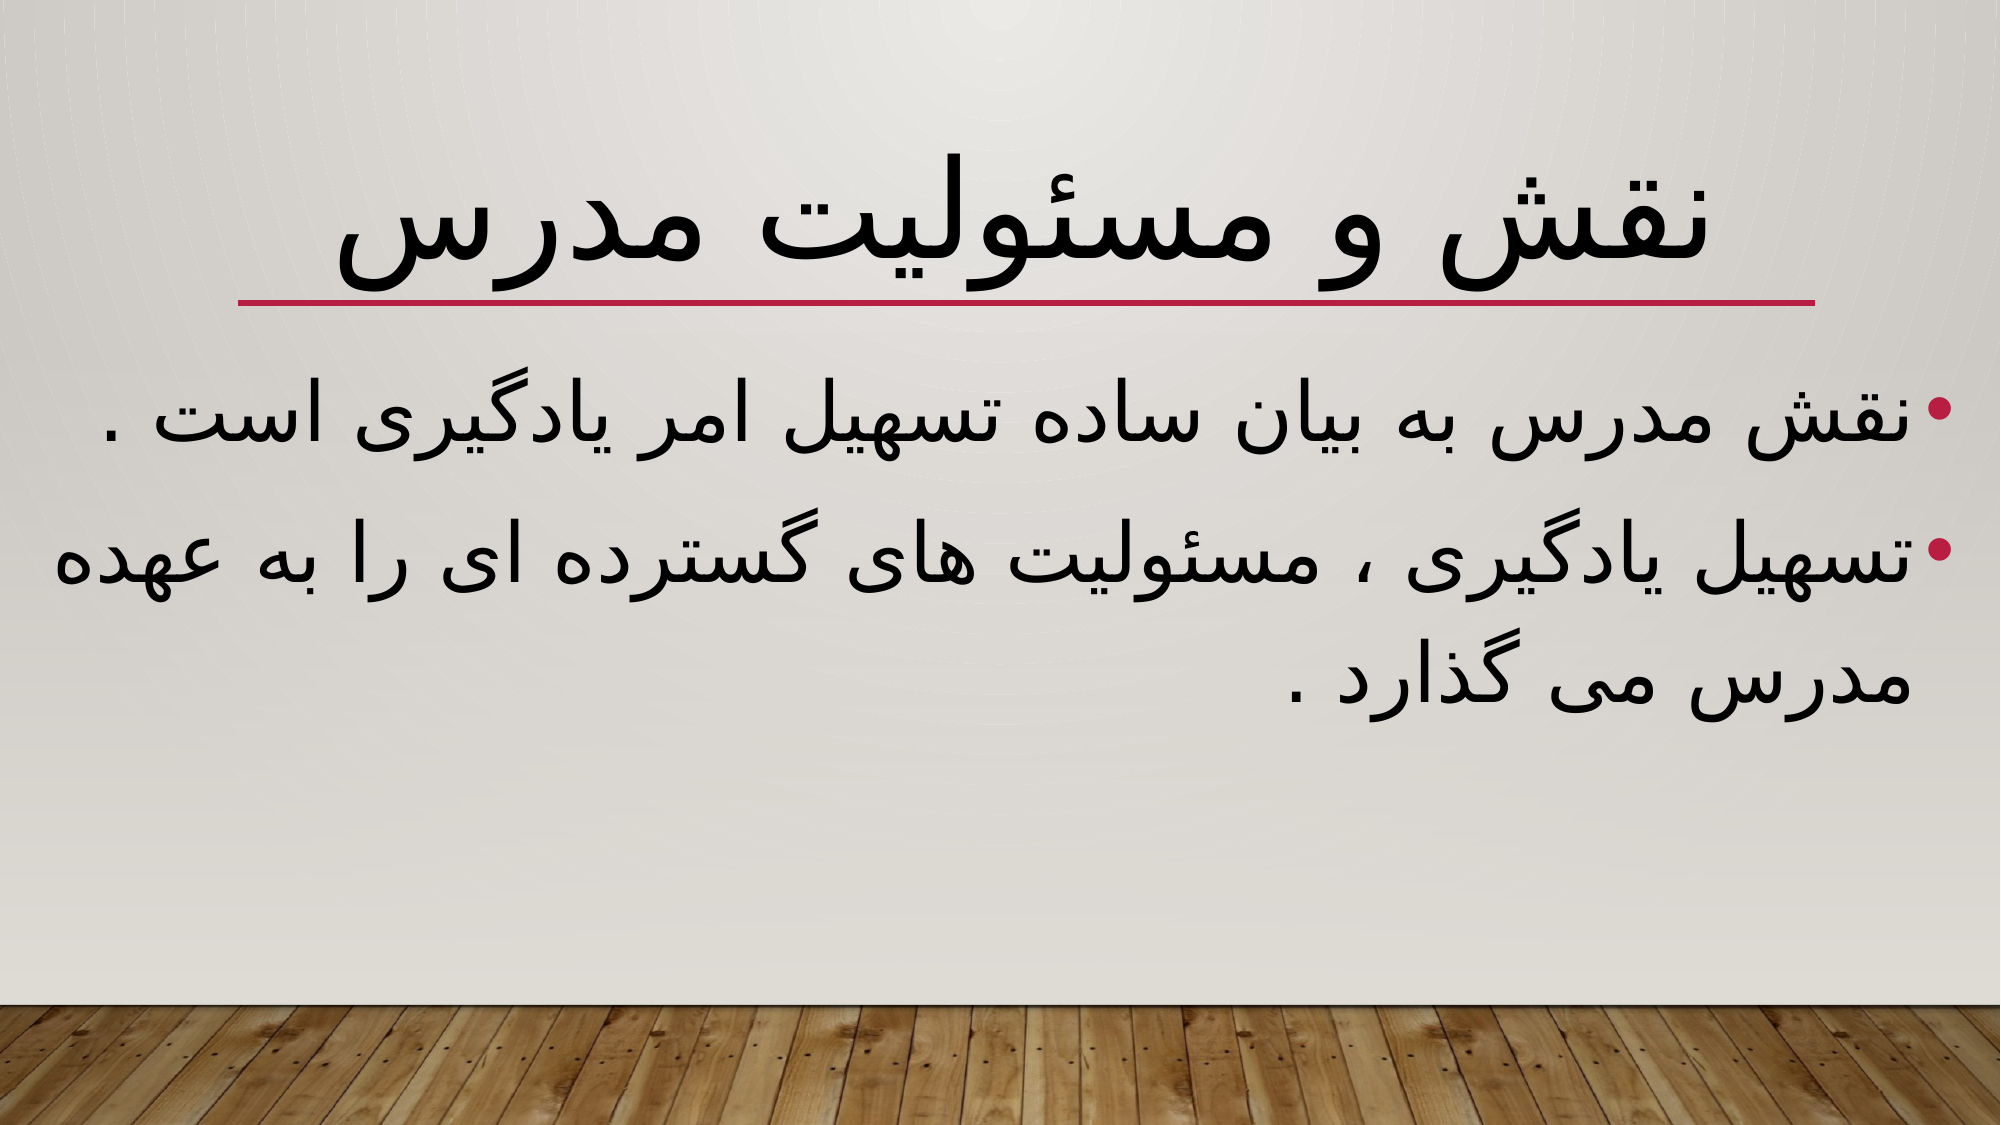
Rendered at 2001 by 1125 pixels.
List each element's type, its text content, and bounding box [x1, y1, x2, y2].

picture [0, 1005, 2000, 1125]
list نقش مدرس به بیان ساده تسهیل امر یادگیری است . تسهیل یادگیری ، مسئولیت های گسترده ای را به عهده مدرس می گذارد . [0, 330, 1970, 993]
title نقش و مسئولیت مدرس [238, 131, 1814, 305]
